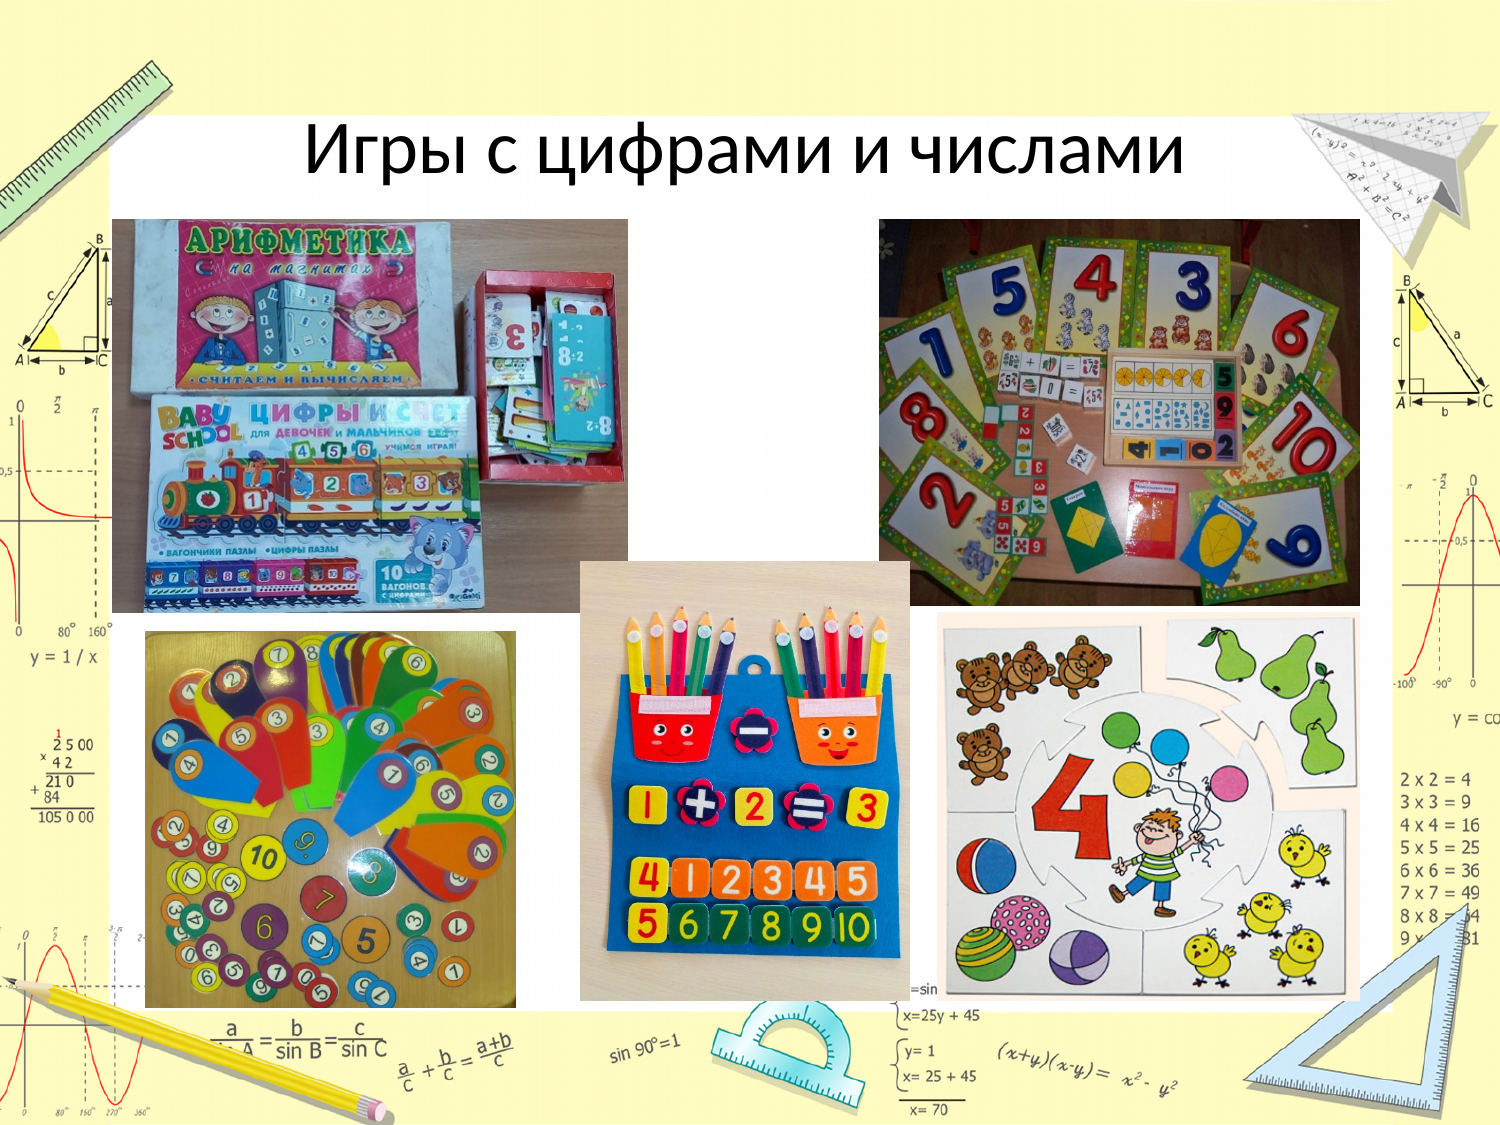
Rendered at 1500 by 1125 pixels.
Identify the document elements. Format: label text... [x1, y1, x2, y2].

picture [0, 0, 1500, 1125]
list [111, 219, 628, 614]
title Игры с цифрами и числами [70, 90, 1421, 197]
